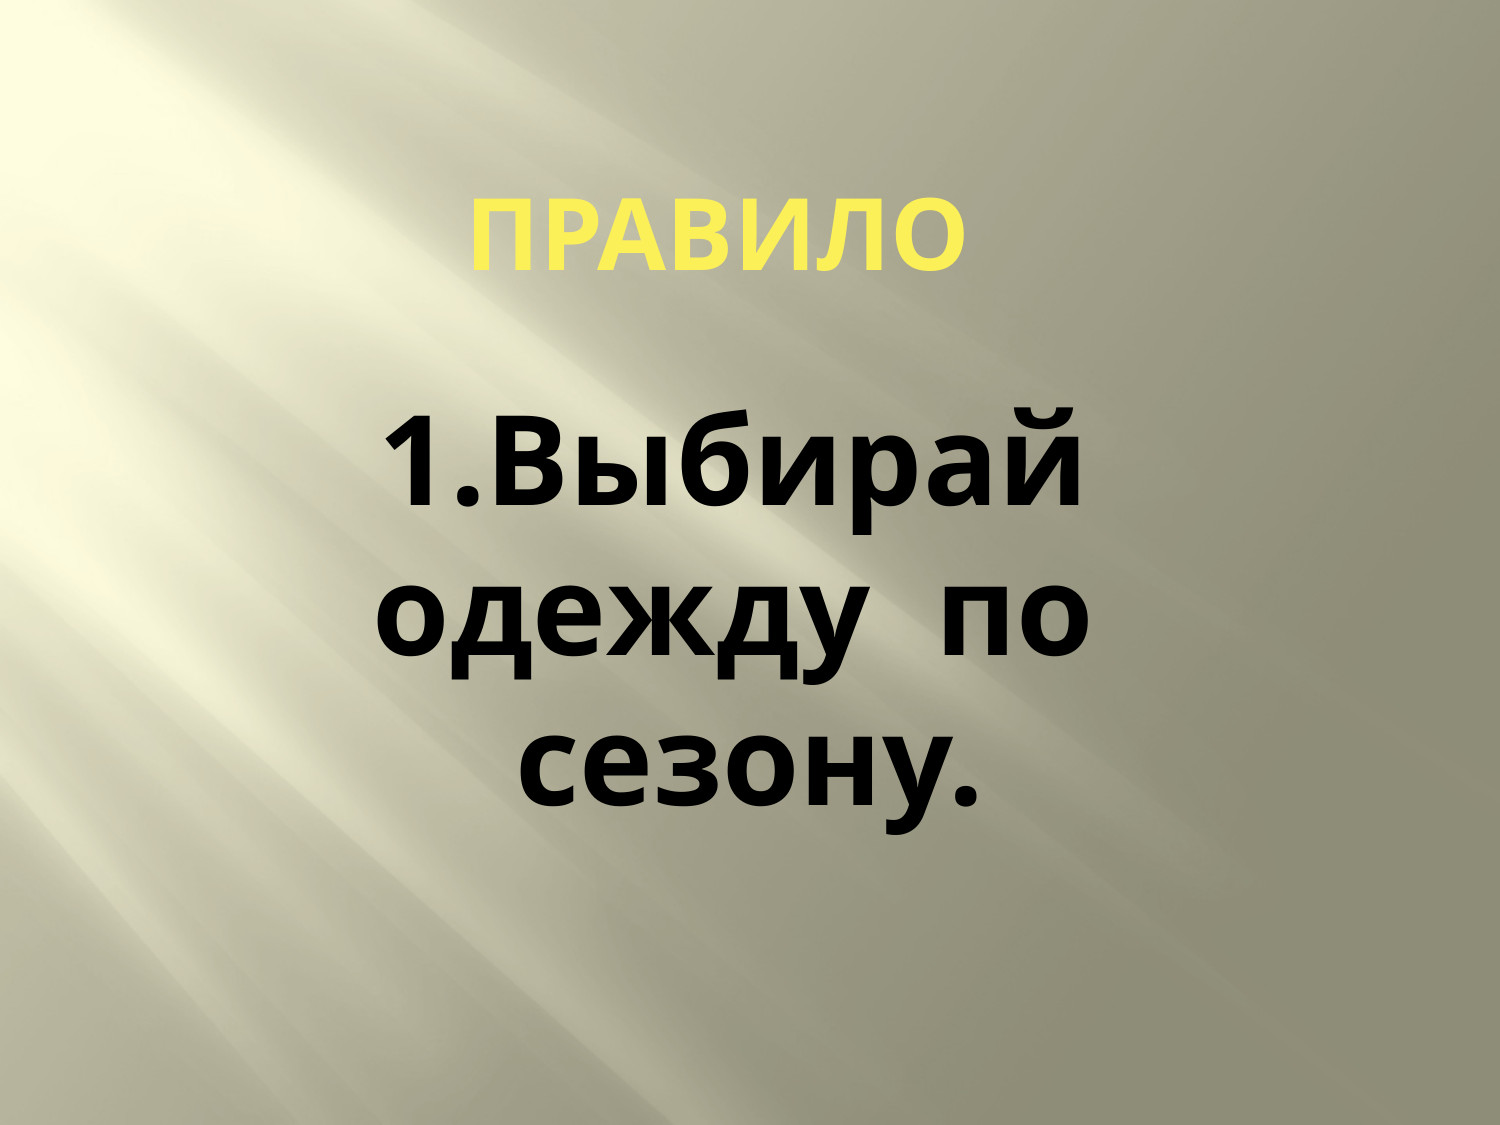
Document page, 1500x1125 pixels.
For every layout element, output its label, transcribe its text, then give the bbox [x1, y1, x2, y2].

subtitle 1.Выбирай одежду по сезону. [225, 373, 1275, 834]
title ПРАВИЛо [69, 54, 1420, 291]
